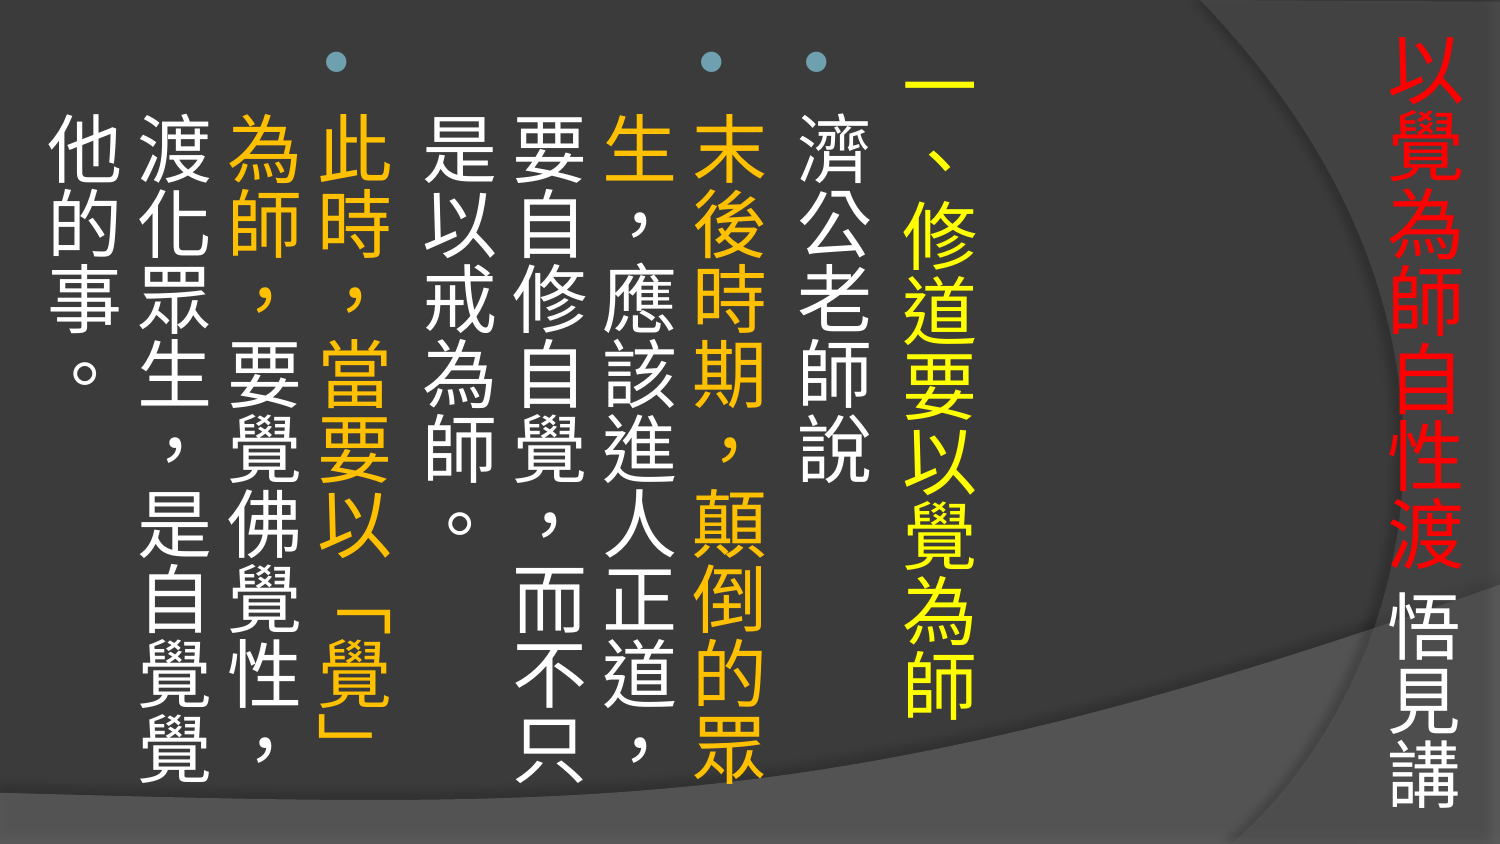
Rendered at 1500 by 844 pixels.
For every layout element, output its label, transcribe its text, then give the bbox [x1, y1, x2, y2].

title 以覺為師自性渡 悟見講 [1364, 21, 1483, 820]
list 一、修道要以覺為師 濟公老師說 末後時期，顛倒的眾生，應該進人正道，要自修自覺，而不只是以戒為師。 此時，當要以「覺」為師，要覺佛覺性，渡化眾生，是自覺覺他的事。 [29, 27, 1365, 820]
